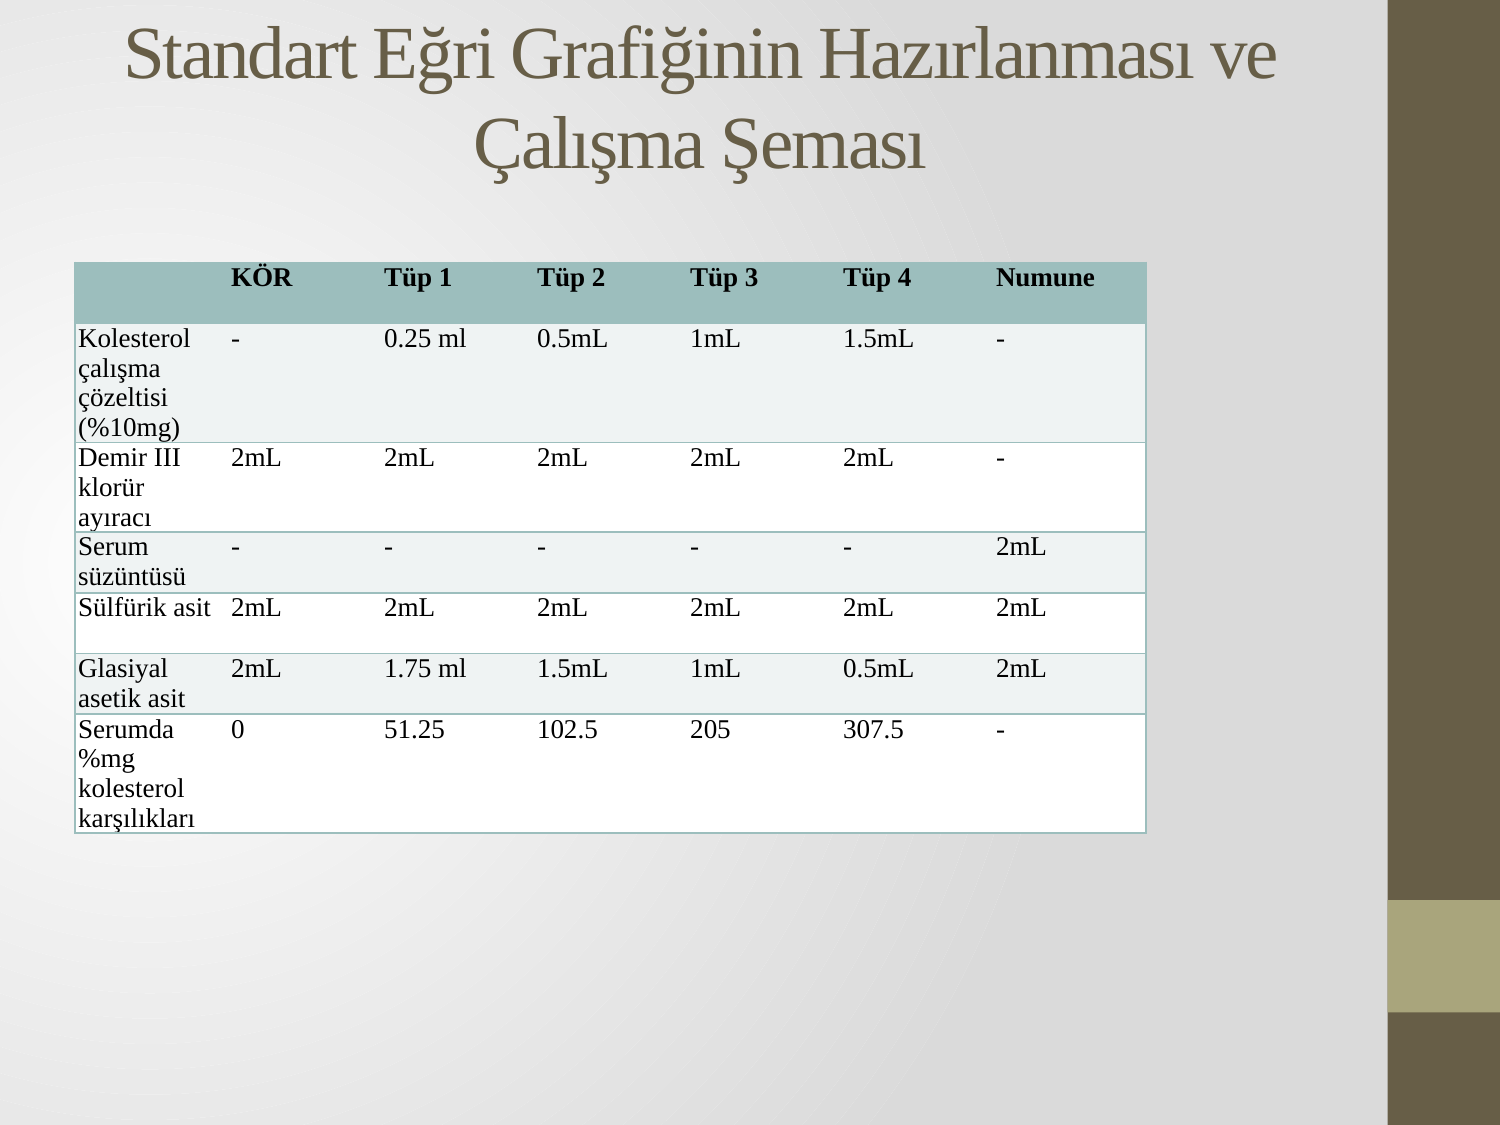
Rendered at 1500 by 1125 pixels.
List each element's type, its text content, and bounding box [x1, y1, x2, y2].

table_cell 307.5 [840, 715, 993, 832]
table_cell 2mL [840, 594, 993, 653]
table_cell - [687, 533, 840, 592]
table_cell - [993, 715, 1145, 832]
table_cell 2mL [993, 533, 1145, 592]
table_cell 2mL [840, 443, 993, 531]
table_cell 2mL [228, 654, 381, 713]
table_cell - [228, 533, 381, 592]
table_cell - [381, 533, 534, 592]
table_cell 2mL [534, 594, 687, 653]
table_cell Serum süzüntüsü [76, 533, 228, 592]
table_cell 2mL [381, 594, 534, 653]
table_cell Serumda %mg kolesterol karşılıkları [76, 715, 228, 832]
table_header [76, 263, 228, 322]
table_cell Glasiyal asetik asit [76, 654, 228, 713]
table_cell 0.5mL [840, 654, 993, 713]
table_header Tüp 2 [534, 263, 687, 322]
table_cell 2mL [993, 594, 1145, 653]
table_cell Kolesterol çalışma çözeltisi (%10mg) [76, 324, 228, 442]
table_header Tüp 1 [381, 263, 534, 322]
table_cell 2mL [687, 443, 840, 531]
table_cell 1mL [687, 654, 840, 713]
table_cell 2mL [381, 443, 534, 531]
table_cell 1.75 ml [381, 654, 534, 713]
table_cell 2mL [228, 594, 381, 653]
table_cell - [993, 443, 1145, 531]
table_cell 2mL [687, 594, 840, 653]
table_header Numune [993, 263, 1145, 322]
table_cell 2mL [534, 443, 687, 531]
title Standart Eğri Grafiğinin Hazırlanması ve Çalışma Şeması [75, 45, 1325, 233]
table_cell - [993, 324, 1145, 442]
table_cell 0.5mL [534, 324, 687, 442]
table_cell Sülfürik asit [76, 594, 228, 653]
table_cell 0.25 ml [381, 324, 534, 442]
table_cell 51.25 [381, 715, 534, 832]
table_cell - [534, 533, 687, 592]
table_cell 102.5 [534, 715, 687, 832]
table_cell - [840, 533, 993, 592]
table_cell 2mL [228, 443, 381, 531]
table_header Tüp 4 [840, 263, 993, 322]
table_cell 1.5mL [840, 324, 993, 442]
table_cell Demir III klorür ayıracı [76, 443, 228, 531]
table_cell 1.5mL [534, 654, 687, 713]
table_cell - [228, 324, 381, 442]
table_header Tüp 3 [687, 263, 840, 322]
table_cell 2mL [993, 654, 1145, 713]
table_cell 0 [228, 715, 381, 832]
table_cell 205 [687, 715, 840, 832]
table_cell 1mL [687, 324, 840, 442]
table_header KÖR [228, 263, 381, 322]
